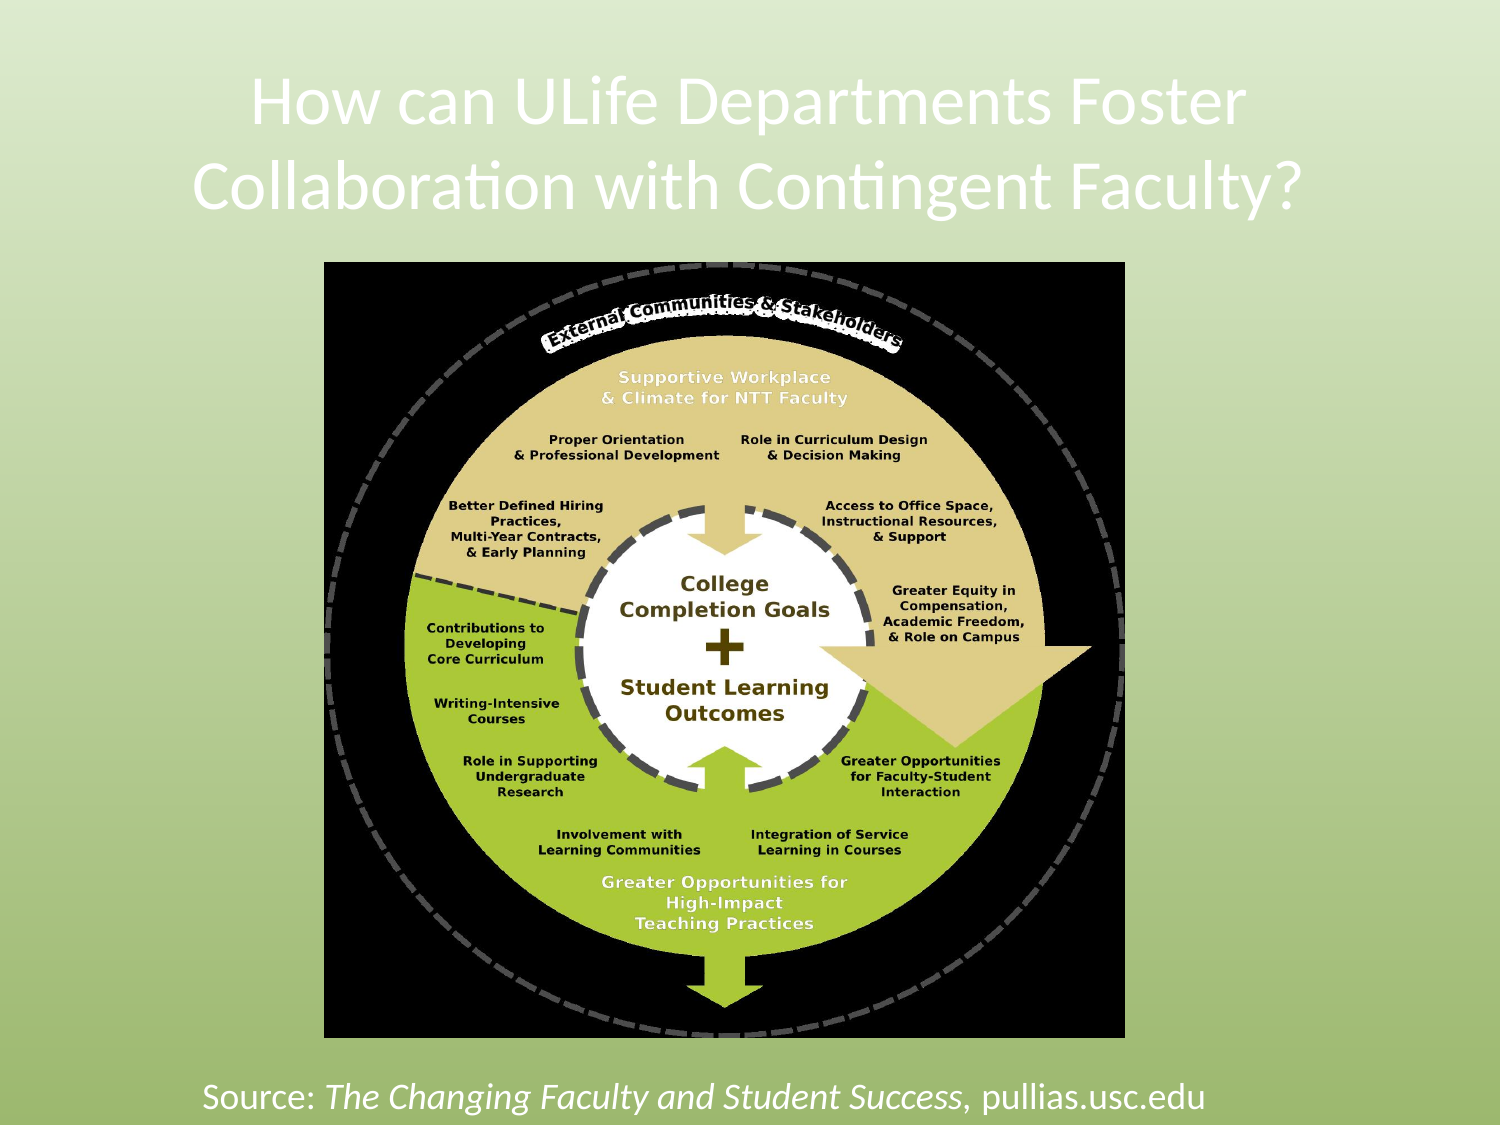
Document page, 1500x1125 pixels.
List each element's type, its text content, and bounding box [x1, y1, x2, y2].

text_box Source: The Changing Faculty and Student Success, pullias.usc.edu [187, 1064, 1238, 1125]
title How can ULife Departments Foster Collaboration with Contingent Faculty? [75, 45, 1425, 233]
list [324, 262, 1126, 1038]
